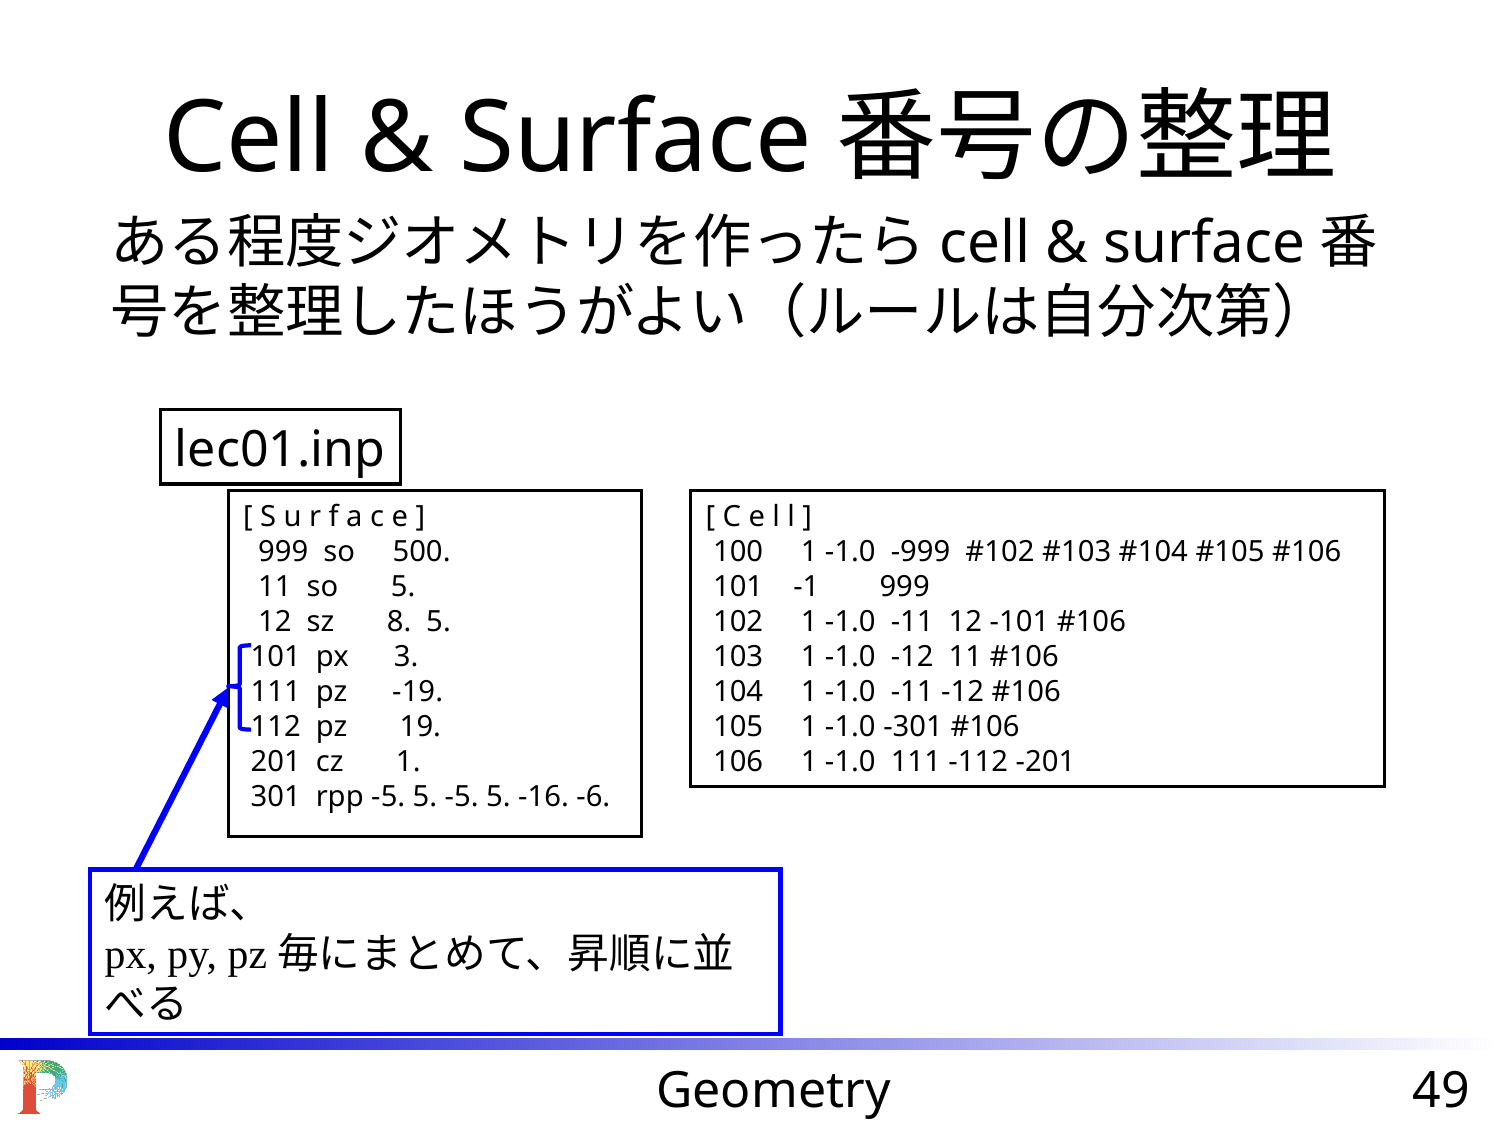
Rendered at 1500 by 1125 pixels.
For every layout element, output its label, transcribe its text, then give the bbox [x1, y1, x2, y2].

text_box 例えば、 px, py, pz毎にまとめて、昇順に並べる [89, 869, 781, 1035]
picture [7, 1049, 78, 1125]
text_box lec01.inp [160, 409, 401, 485]
text_box ある程度ジオメトリを作ったらcell & surface番号を整理したほうがよい（ルールは自分次第） [95, 196, 1409, 351]
text_box [ C e l l ] 100 1 -1.0 -999 #102 #103 #104 #105 #106 101 -1 999 102 1 -1.0 -11 12 -101 #106 103 1 -1.0 -12 11 #106 104 1 -1.0 -11 -12 #106 105 1 -1.0 -301 #106 106 1 -1.0 111 -112 -201 [690, 490, 1385, 787]
text_box [ S u r f a c e ] 999 so 500. 11 so 5. 12 sz 8. 5. 101 px 3. 111 pz -19. 112 pz 19. 201 cz 1. 301 rpp -5. 5. -5. 5. -16. -6. [228, 490, 642, 837]
title Cell & Surface番号の整理 [37, 37, 1463, 225]
text_box Geometry [360, 1049, 1187, 1125]
text_box [135, 687, 229, 870]
text_box [227, 644, 252, 731]
